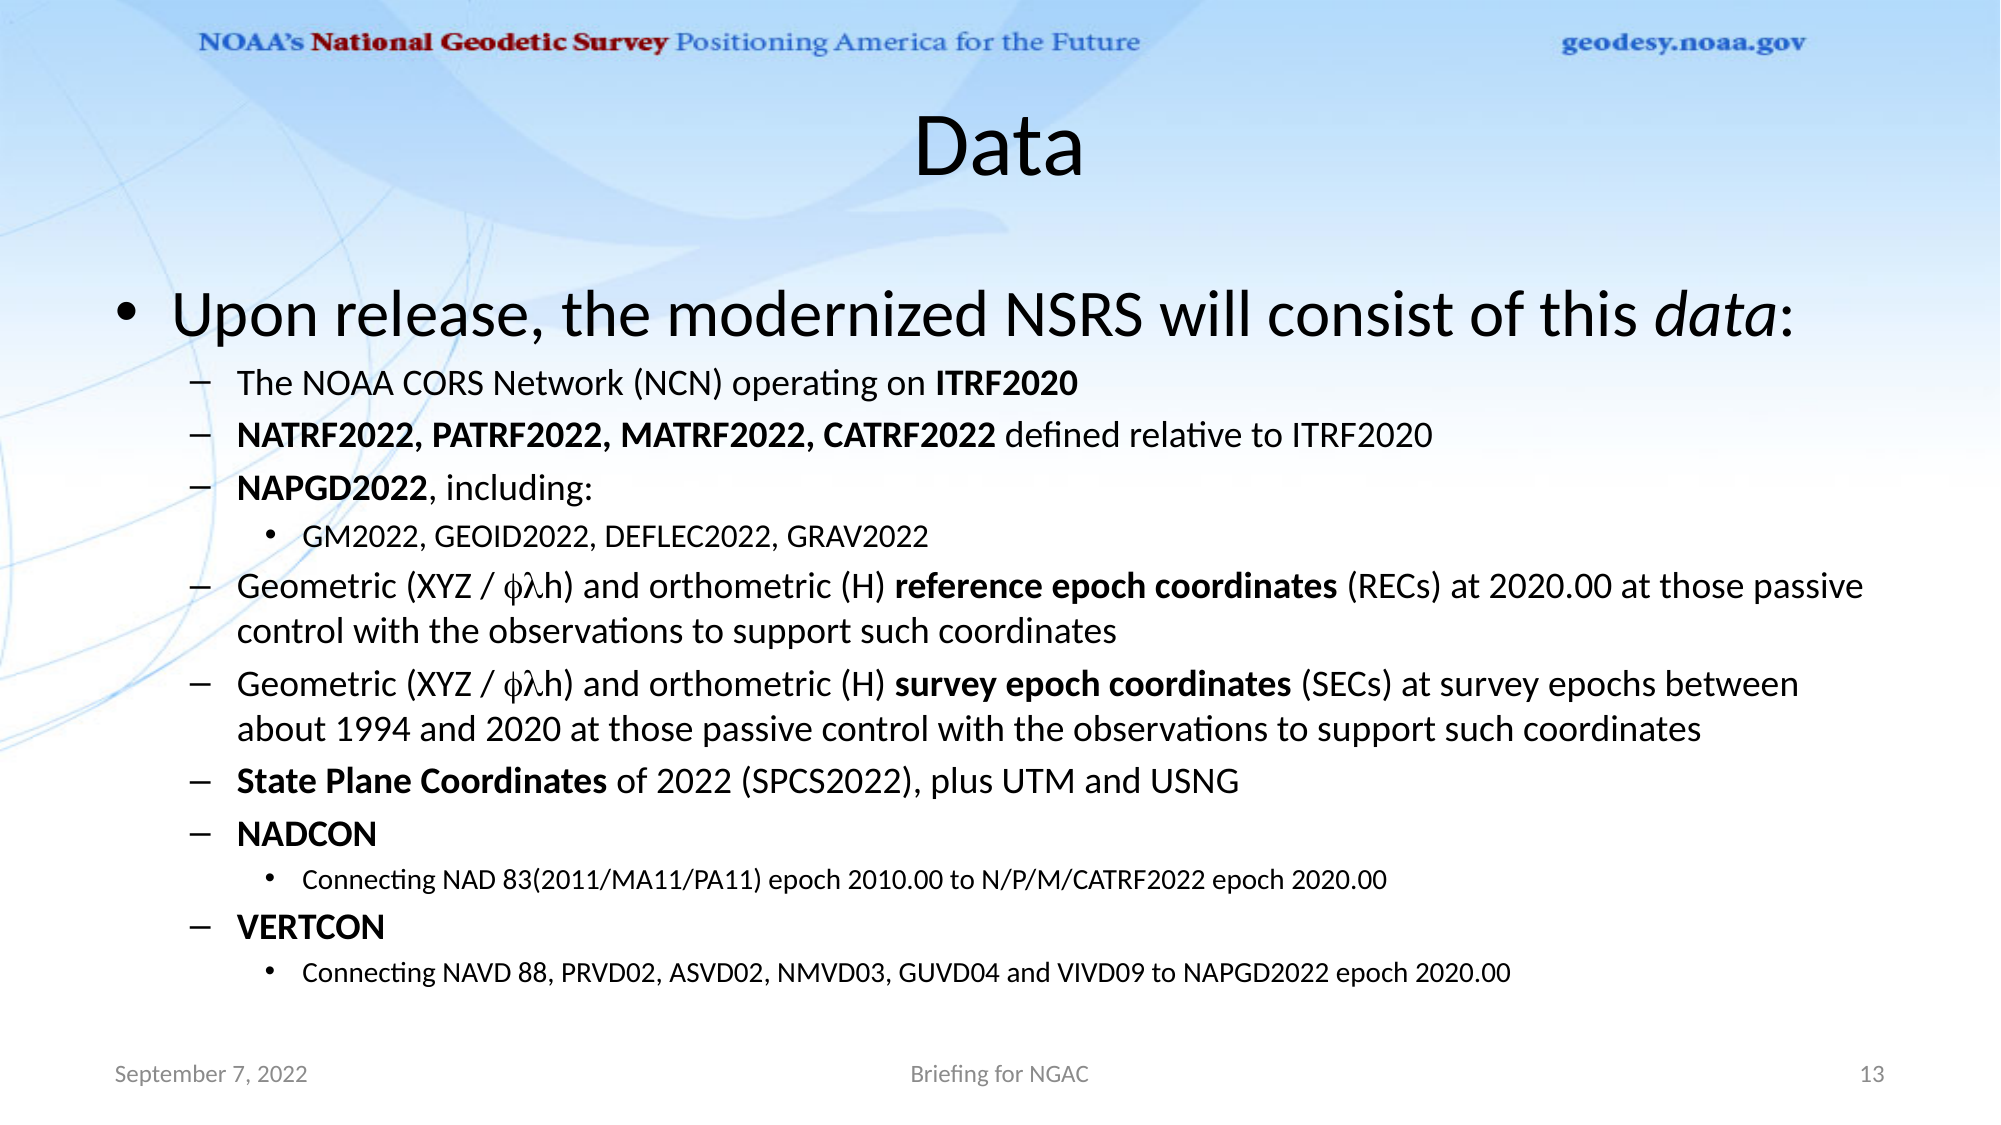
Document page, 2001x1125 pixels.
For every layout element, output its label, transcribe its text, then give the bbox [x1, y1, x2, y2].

footer Briefing for NGAC [683, 1042, 1317, 1103]
picture [0, 0, 2001, 1125]
list Upon release, the modernized NSRS will consist of this data: The NOAA CORS Network (NCN) operating on ITRF2020 NATRF2022, PATRF2022, MATRF2022, CATRF2022 defined relative to ITRF2020 NAPGD2022, including: GM2022, GEOID2022, DEFLEC2022, GRAV2022 Geometric (XYZ / flh) and orthometric (H) reference epoch coordinates (RECs) at 2020.00 at those passive control with the observations to support such coordinates Geometric (XYZ / flh) and orthometric (H) survey epoch coordinates (SECs) at survey epochs between about 1994 and 2020 at those passive control with the observations to support such coordinates State Plane Coordinates of 2022 (SPCS2022), plus UTM and USNG NADCON Connecting NAD 83(2011/MA11/PA11) epoch 2010.00 to N/P/M/CATRF2022 epoch 2020.00 VERTCON Connecting NAVD 88, PRVD02, ASVD02, NMVD03, GUVD04 and VIVD09 to NAPGD2022 epoch 2020.00 [99, 262, 1900, 1005]
title Data [99, 45, 1900, 233]
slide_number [99, 1042, 567, 1103]
slide_number 13 [1433, 1042, 1900, 1103]
